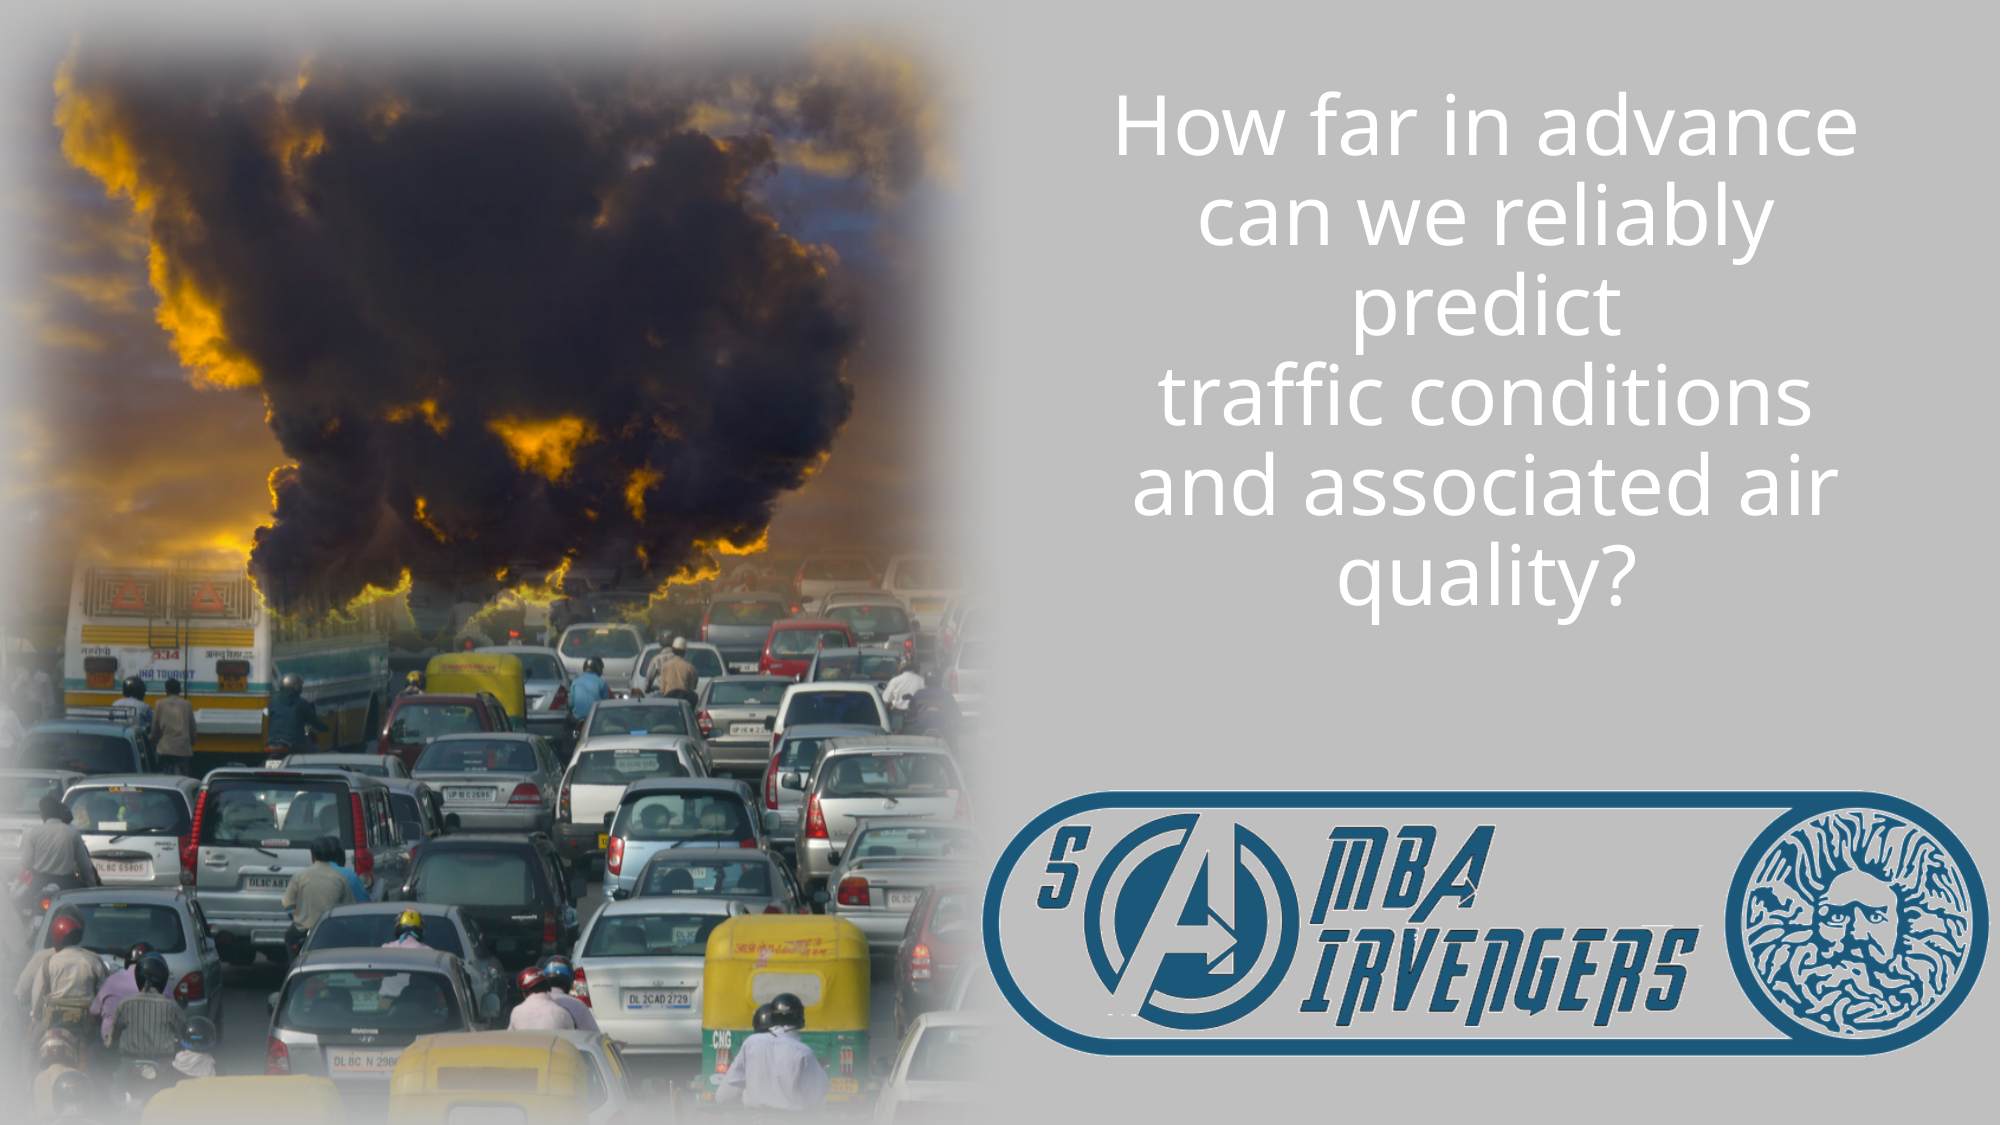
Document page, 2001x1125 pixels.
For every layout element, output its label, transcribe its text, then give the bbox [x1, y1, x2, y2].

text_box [0, 0, 1011, 1125]
title How far in advance can we reliably predict traffic conditions and associated air quality? [1091, 76, 1882, 731]
picture [972, 789, 2000, 1058]
